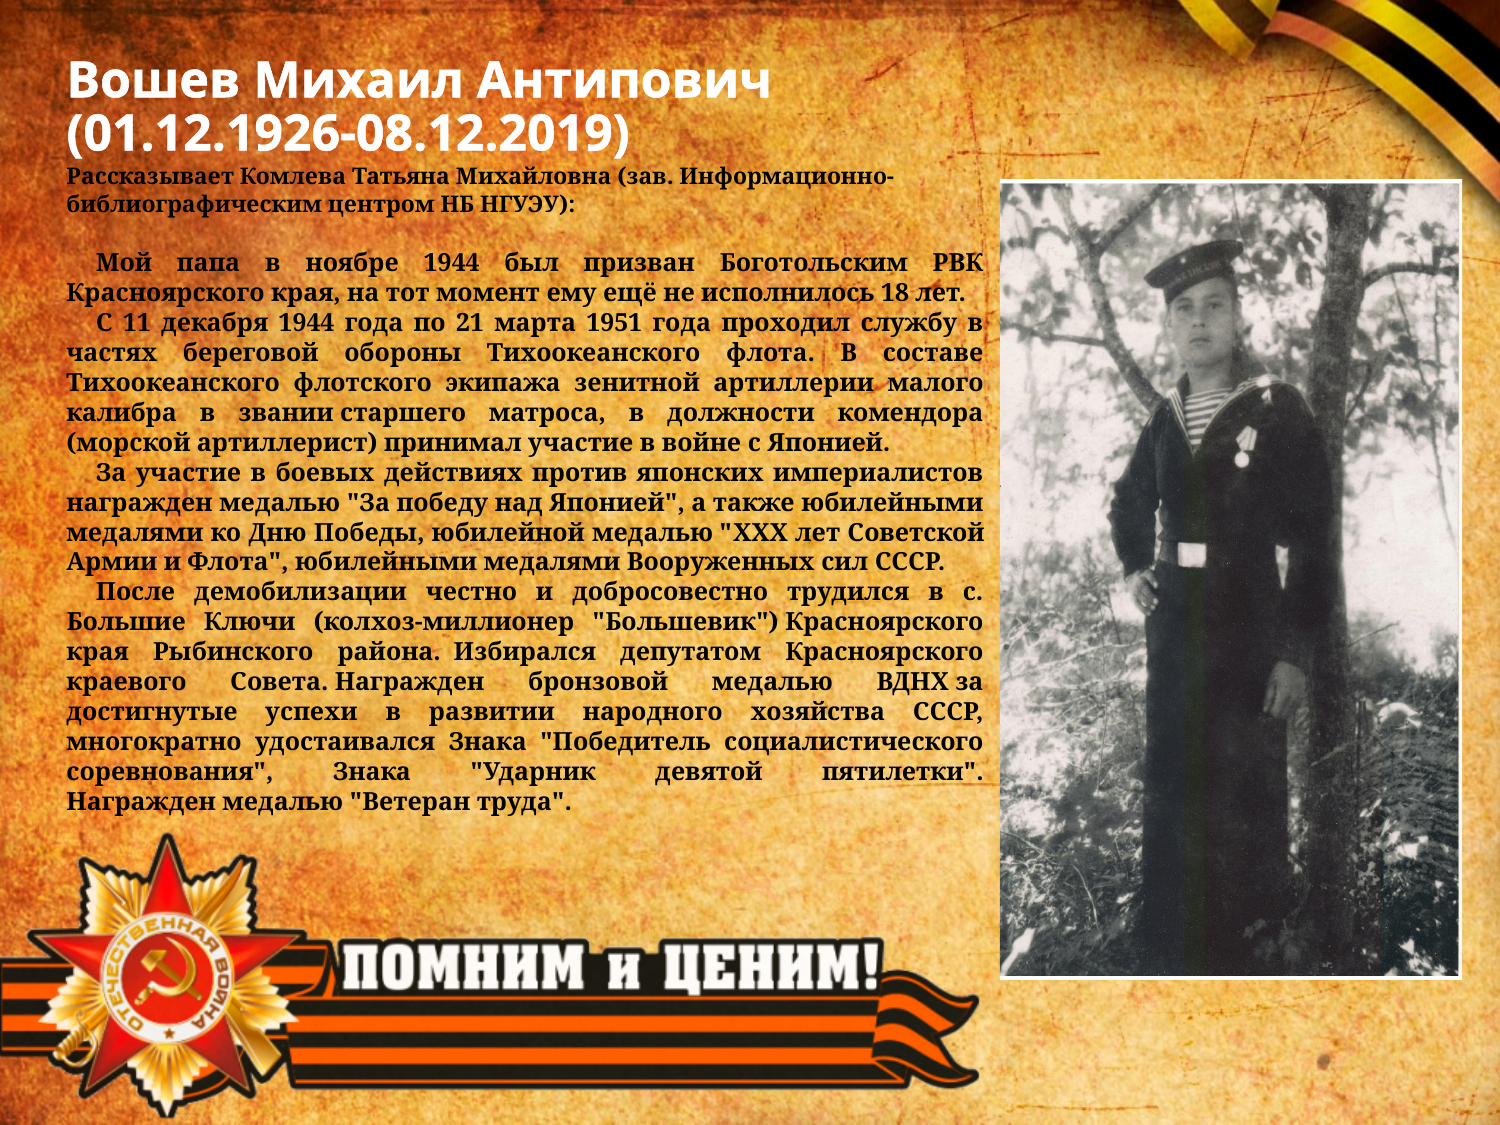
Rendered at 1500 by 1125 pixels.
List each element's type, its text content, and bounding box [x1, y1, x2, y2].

picture [0, 0, 1500, 1125]
list Рассказывает Комлева Татьяна Михайловна (зав. Информационно-библиографическим центром НБ НГУЭУ): Мой папа в ноябре 1944 был призван Боготольским РВК Красноярского края, на тот момент ему ещё не исполнилось 18 лет. С 11 декабря 1944 года по 21 марта 1951 года проходил службу в частях береговой обороны Тихоокеанского флота. В составе Тихоокеанского флотского экипажа зенитной артиллерии малого калибра в звании старшего матроса, в должности комендора (морской артиллерист) принимал участие в войне с Японией. За участие в боевых действиях против японских империалистов награжден медалью "За победу над Японией", а также юбилейными медалями ко Дню Победы, юбилейной медалью "XXX лет Советской Армии и Флота", юбилейными медалями Вооруженных сил СССР. После демобилизации честно и добросовестно трудился в с. Большие Ключи (колхоз-миллионер "Большевик") Красноярского края Рыбинского района. Избирался депутатом Красноярского краевого Совета. Награжден бронзовой медалью ВДНХ за достигнутые успехи в развитии народного хозяйства СССР, многократно удостаивался Знака "Победитель социалистического соревнования", Знака "Ударник девятой пятилетки". Награжден медалью "Ветеран труда". [51, 154, 1000, 868]
title Вошев Михаил Антипович (01.12.1926-08.12.2019) [51, 0, 1346, 179]
